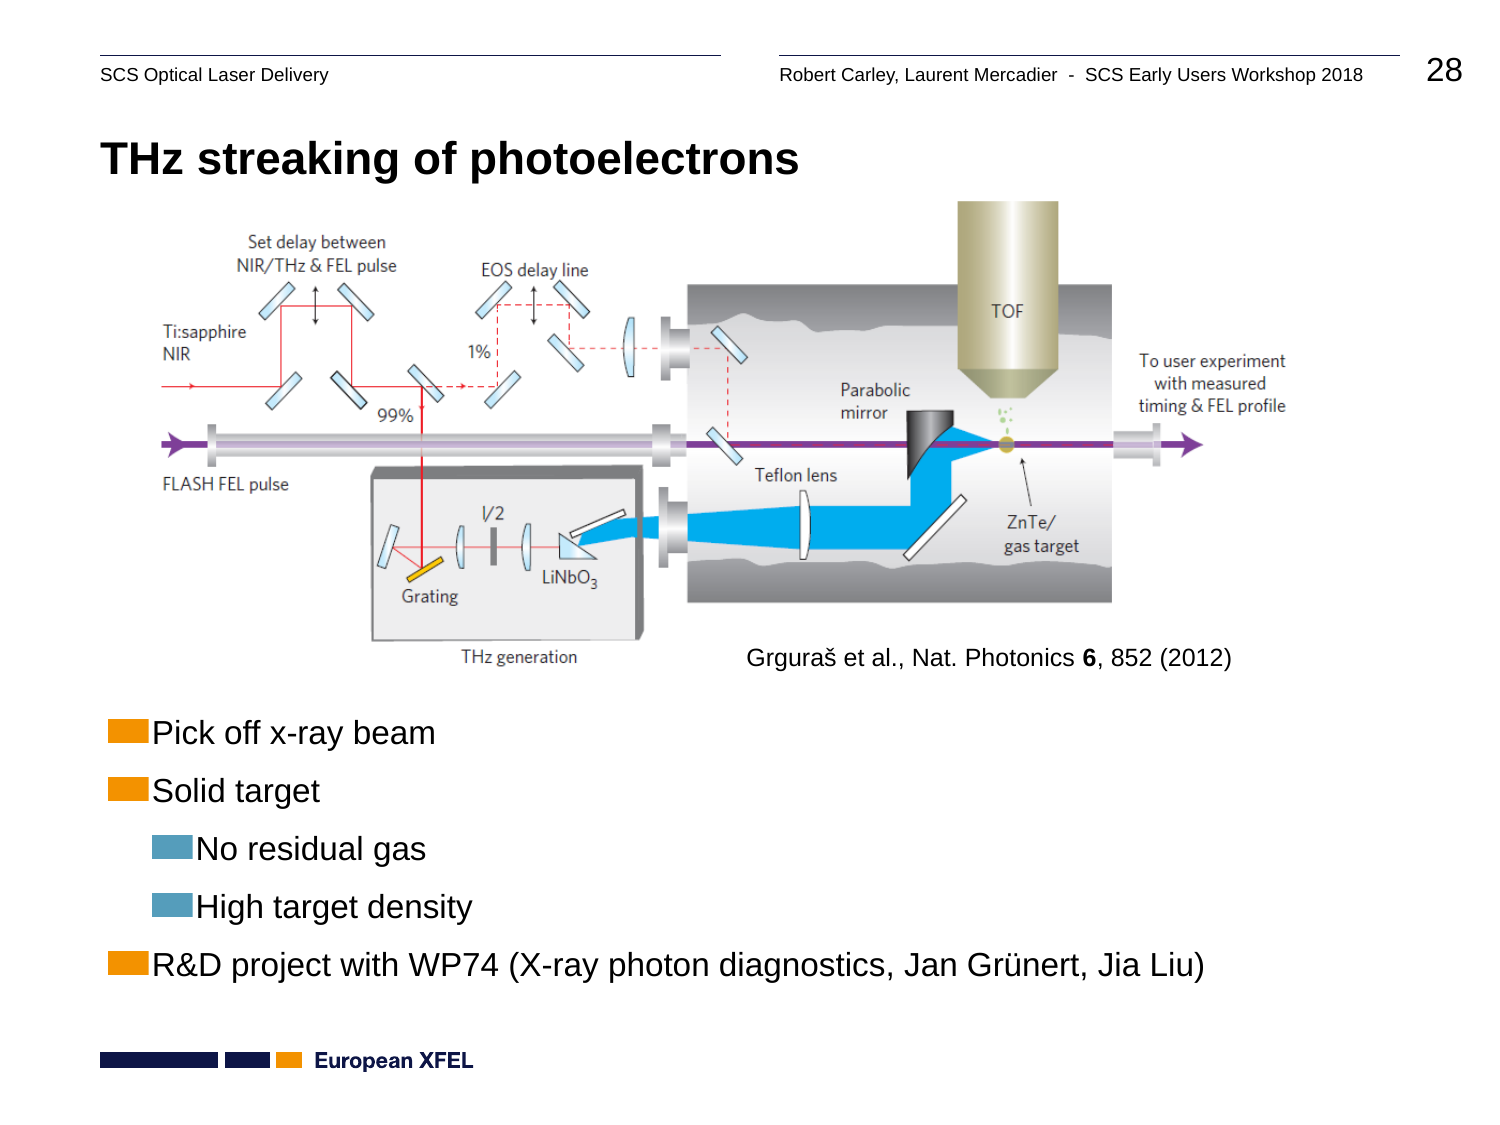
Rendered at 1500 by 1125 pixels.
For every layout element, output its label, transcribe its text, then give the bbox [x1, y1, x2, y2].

list Pick off x-ray beam Solid target No residual gas High target density R&D project with WP74 (X-ray photon diagnostics, Jan Grünert, Jia Liu) [107, 705, 1416, 1018]
picture [139, 199, 1322, 681]
title THz streaking of photoelectrons [100, 55, 1400, 184]
